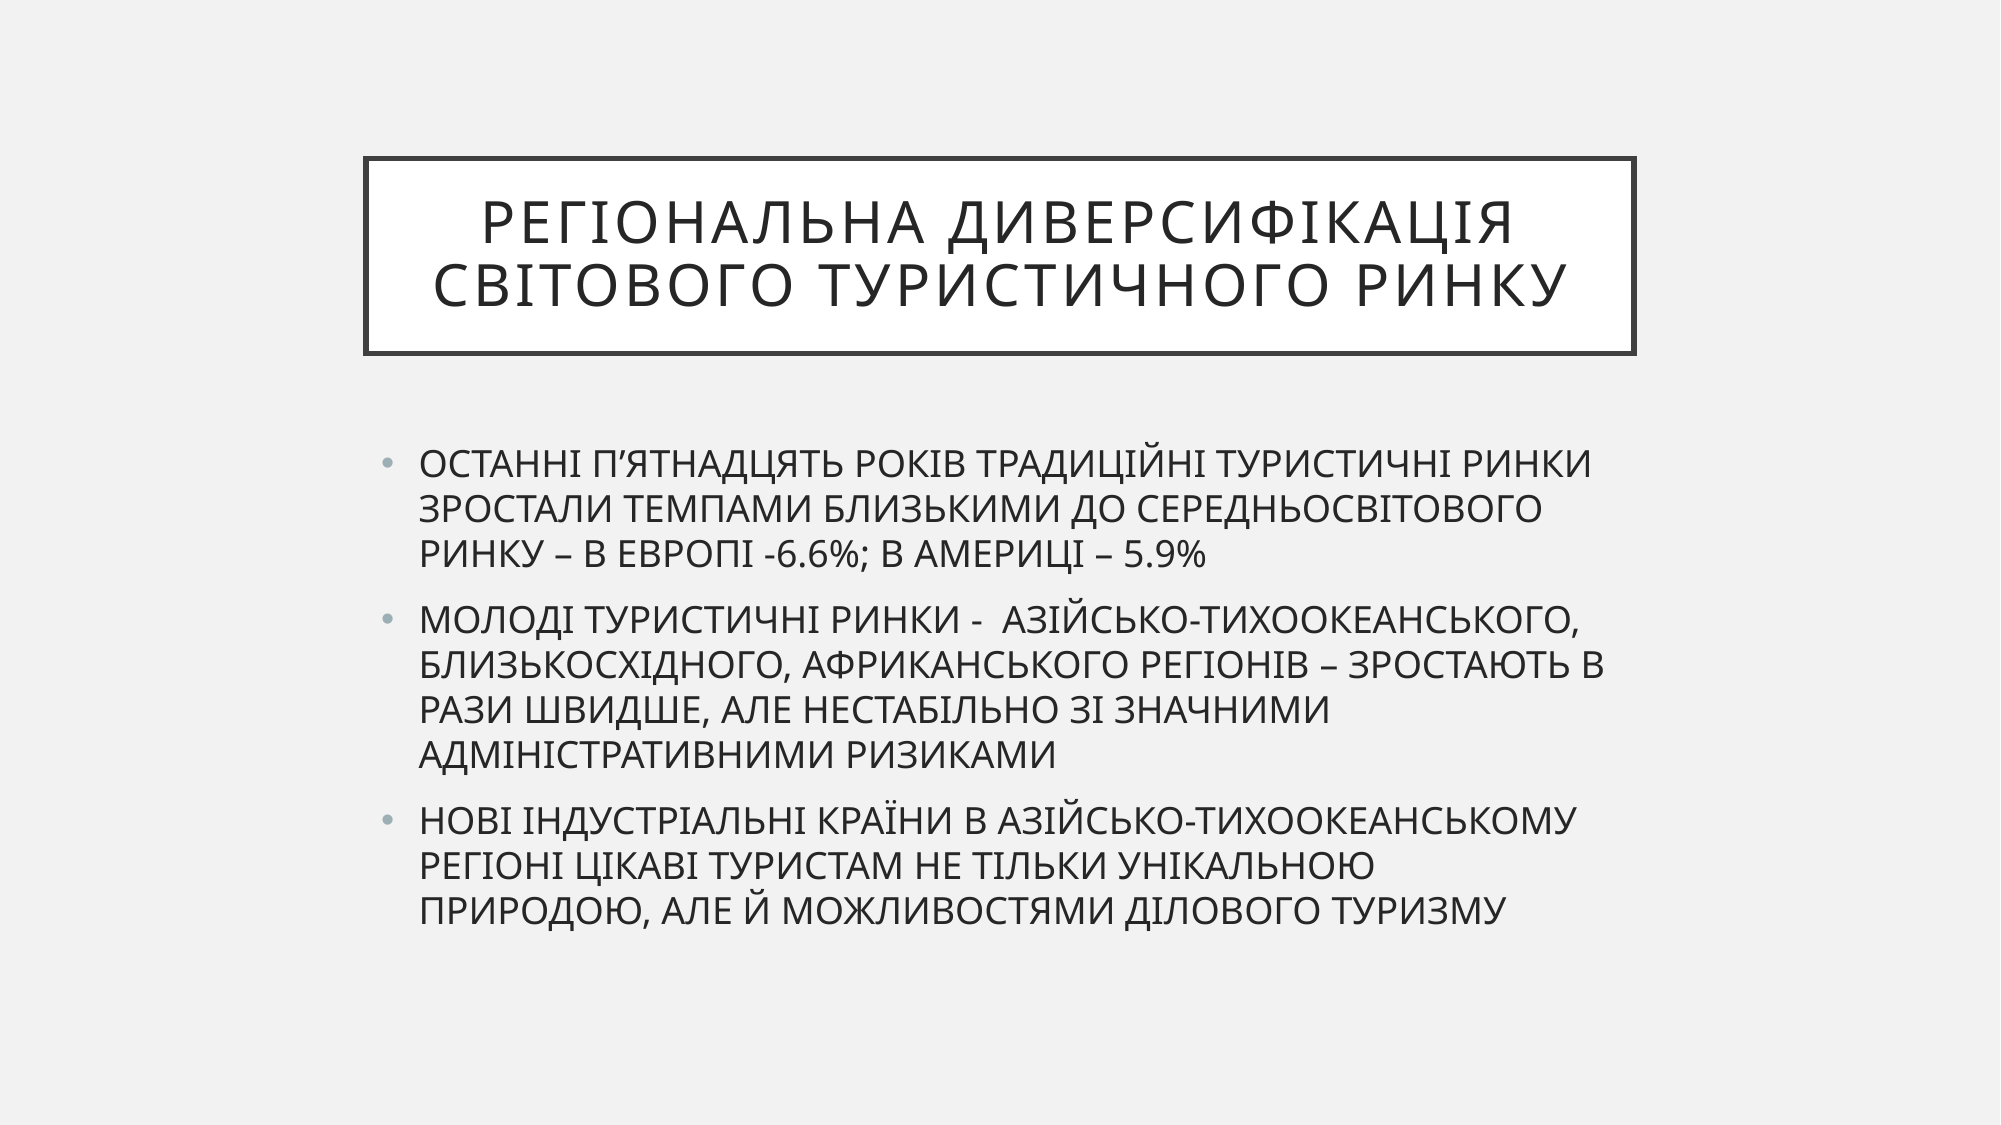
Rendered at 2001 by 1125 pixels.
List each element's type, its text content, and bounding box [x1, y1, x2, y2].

list ОСТАННІ П’ЯТНАДЦЯТЬ РОКІВ ТРАДИЦІЙНІ ТУРИСТИЧНІ РИНКИ ЗРОСТАЛИ ТЕМПАМИ БЛИЗЬКИМИ ДО СЕРЕДНЬОСВІТОВОГО РИНКУ – В ЕВРОПІ -6.6%; В АМЕРИЦІ – 5.9% МОЛОДІ ТУРИСТИЧНІ РИНКИ - АЗІЙСЬКО-ТИХООКЕАНСЬКОГО, БЛИЗЬКОСХІДНОГО, АФРИКАНСЬКОГО РЕГІОНІВ – ЗРОСТАЮТЬ В РАЗИ ШВИДШЕ, АЛЕ НЕСТАБІЛЬНО ЗІ ЗНАЧНИМИ АДМІНІСТРАТИВНИМИ РИЗИКАМИ НОВІ ІНДУСТРІАЛЬНІ КРАЇНИ В АЗІЙСЬКО-ТИХООКЕАНСЬКОМУ РЕГІОНІ ЦІКАВІ ТУРИСТАМ НЕ ТІЛЬКИ УНІКАЛЬНОЮ ПРИРОДОЮ, АЛЕ Й МОЖЛИВОСТЯМИ ДІЛОВОГО ТУРИЗМУ [366, 432, 1634, 942]
title РЕГІОНАЛЬНА ДИВЕРСИФІКАЦІЯ СВІТОВОГО ТУРИСТИЧНОГО РИНКУ [363, 156, 1637, 356]
